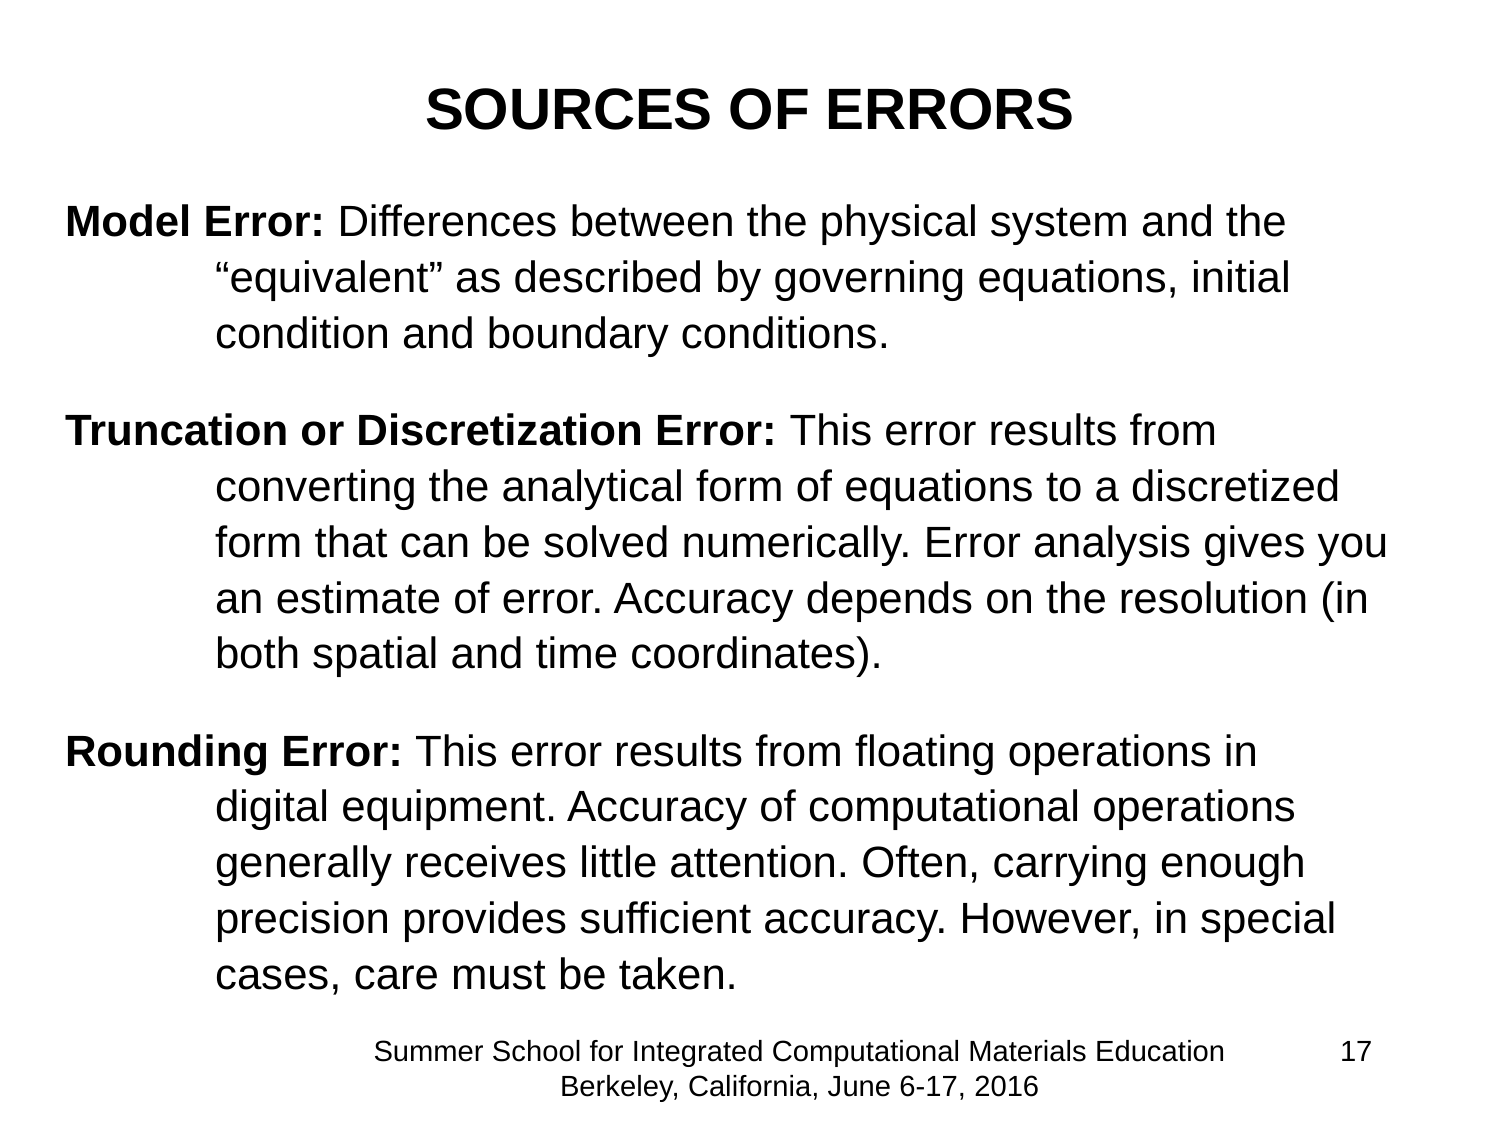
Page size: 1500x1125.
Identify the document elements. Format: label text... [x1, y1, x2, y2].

title SOURCES OF ERRORS [112, 12, 1388, 149]
list Model Error: Differences between the physical system and the “equivalent” as described by governing equations, initial condition and boundary conditions. Truncation or Discretization Error: This error results from converting the analytical form of equations to a discretized form that can be solved numerically. Error analysis gives you an estimate of error. Accuracy depends on the resolution (in both spatial and time coordinates). Rounding Error: This error results from floating operations in digital equipment. Accuracy of computational operations generally receives little attention. Often, carrying enough precision provides sufficient accuracy. However, in special cases, care must be taken. [49, 149, 1476, 1038]
slide_number 17 [1074, 1024, 1388, 1101]
footer Summer School for Integrated Computational Materials Education Berkeley, California, June 6-17, 2016 [349, 1024, 1074, 1088]
